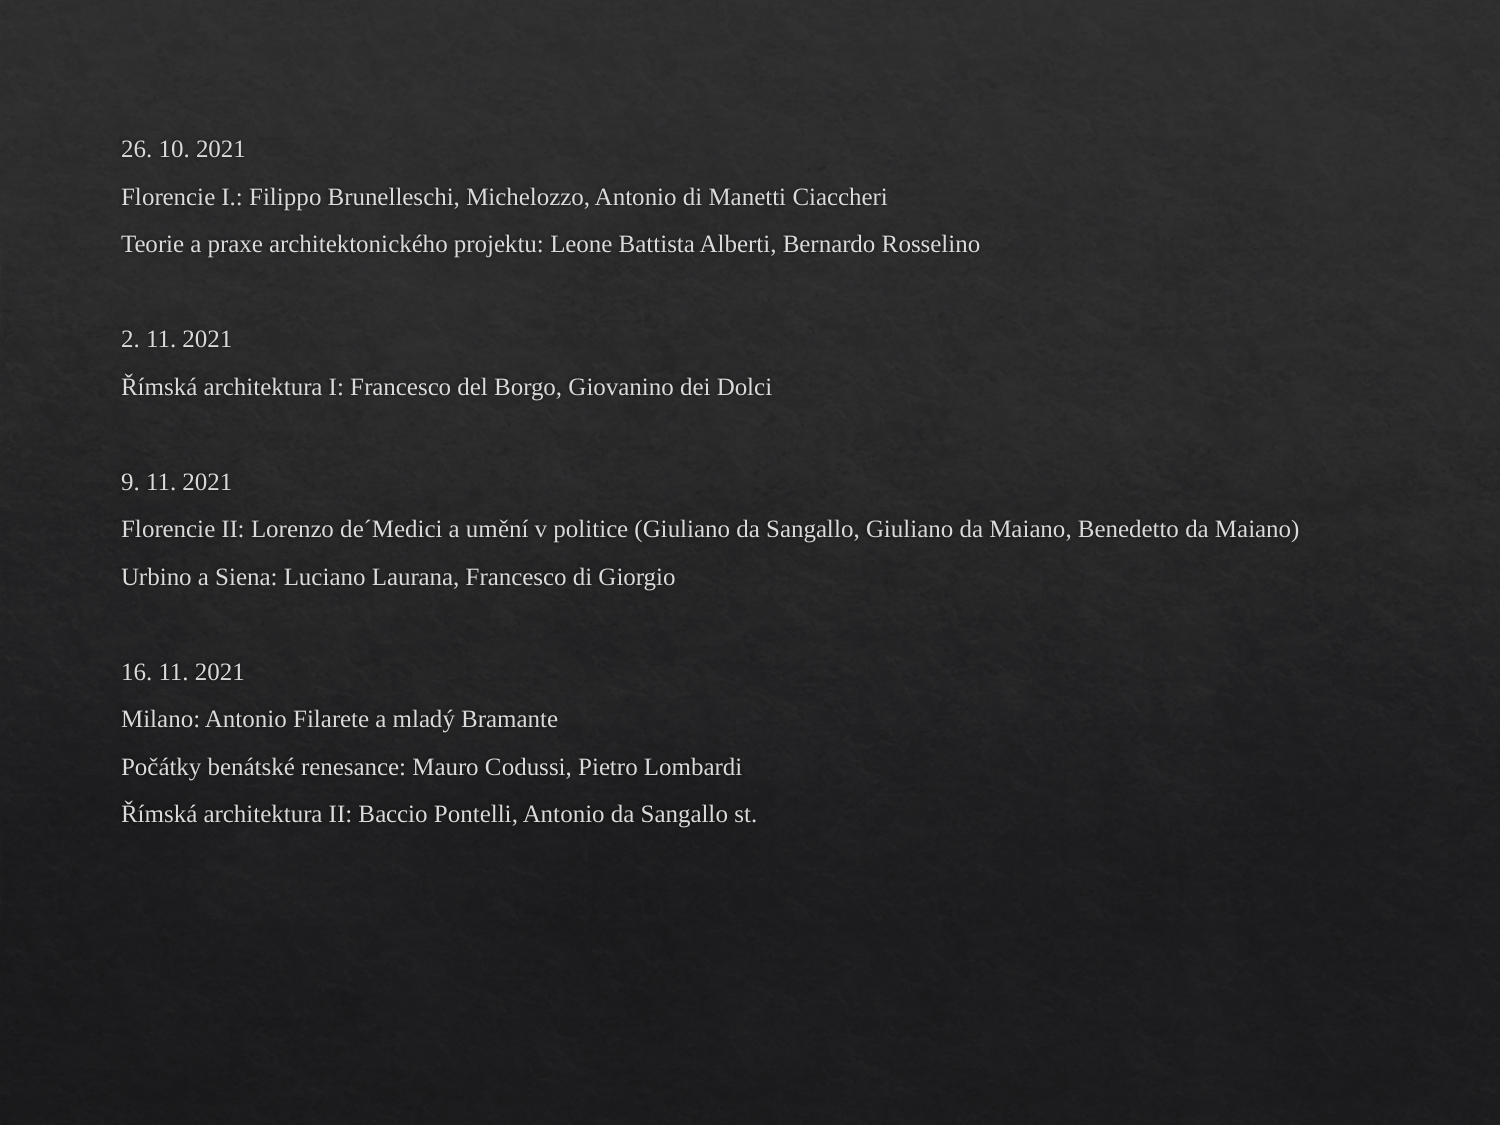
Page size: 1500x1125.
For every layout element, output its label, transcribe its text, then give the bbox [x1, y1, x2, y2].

list 26. 10. 2021 Florencie I.: Filippo Brunelleschi, Michelozzo, Antonio di Manetti Ciaccheri Teorie a praxe architektonického projektu: Leone Battista Alberti, Bernardo Rosselino 2. 11. 2021 Římská architektura I: Francesco del Borgo, Giovanino dei Dolci 9. 11. 2021 Florencie II: Lorenzo de´Medici a umění v politice (Giuliano da Sangallo, Giuliano da Maiano, Benedetto da Maiano) Urbino a Siena: Luciano Laurana, Francesco di Giorgio 16. 11. 2021 Milano: Antonio Filarete a mladý Bramante Počátky benátské renesance: Mauro Codussi, Pietro Lombardi Římská architektura II: Baccio Pontelli, Antonio da Sangallo st. [99, 125, 1400, 938]
